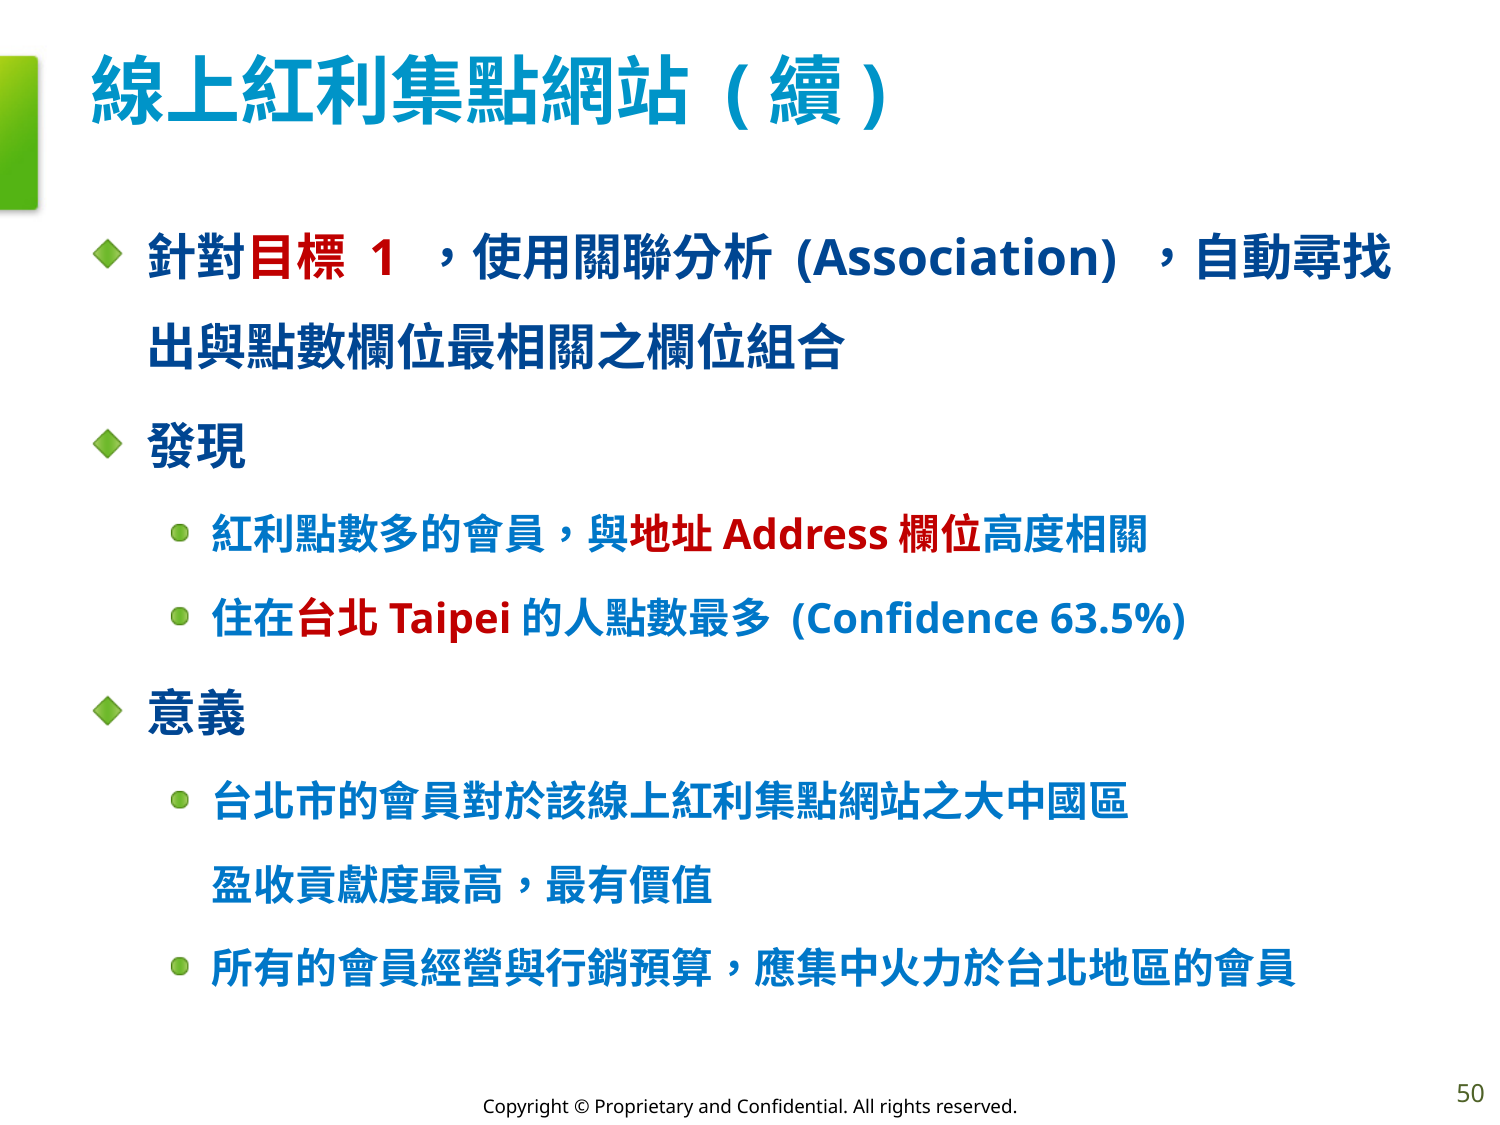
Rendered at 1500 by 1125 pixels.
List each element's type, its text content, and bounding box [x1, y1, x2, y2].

picture [0, 0, 1500, 1004]
list 針對目標 1 ，使用關聯分析 (Association) ，自動尋找出與點數欄位最相關之欄位組合 發現 紅利點數多的會員，與地址Address欄位高度相關 住在台北Taipei的人點數最多 (Confidence 63.5%) 意義 台北市的會員對於該線上紅利集點網站之大中國區 盈收貢獻度最高，最有價值 所有的會員經營與行銷預算，應集中火力於台北地區的會員 [74, 187, 1426, 931]
title 線上紅利集點網站 (續) [75, 0, 1425, 183]
slide_number 50 [1149, 1064, 1500, 1125]
